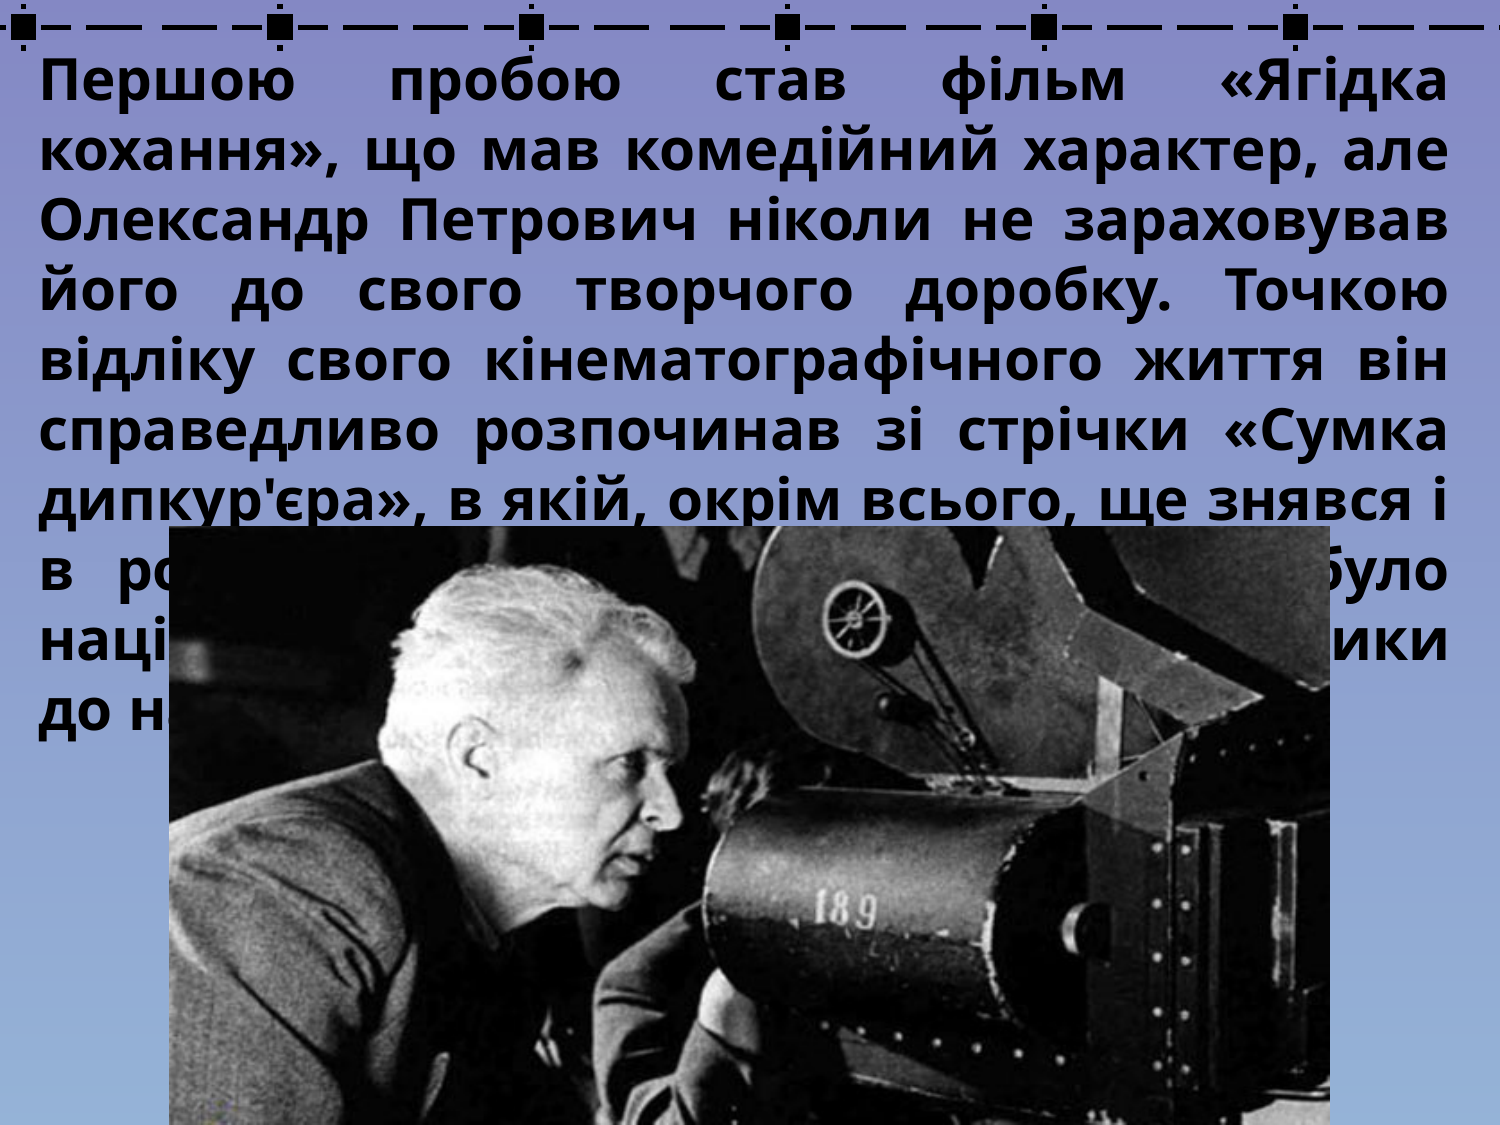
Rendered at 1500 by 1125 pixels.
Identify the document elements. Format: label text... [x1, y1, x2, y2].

picture [169, 525, 1331, 1125]
text_box Першою пробою став фільм «Ягідка кохання», що мав комедійний характер, але Олександр Петрович ніколи не зараховував його до свого творчого доробку. Точкою відліку свого кінематографічного життя він справедливо розпочинав зі стрічки «Сумка дипкур'єра», в якій, окрім всього, ще знявся і в ролі кочегара. Мрією О. Довженка було національне кіно, наближення його естетики до народного мистецтва. [23, 62, 1465, 750]
picture [0, 0, 1500, 51]
